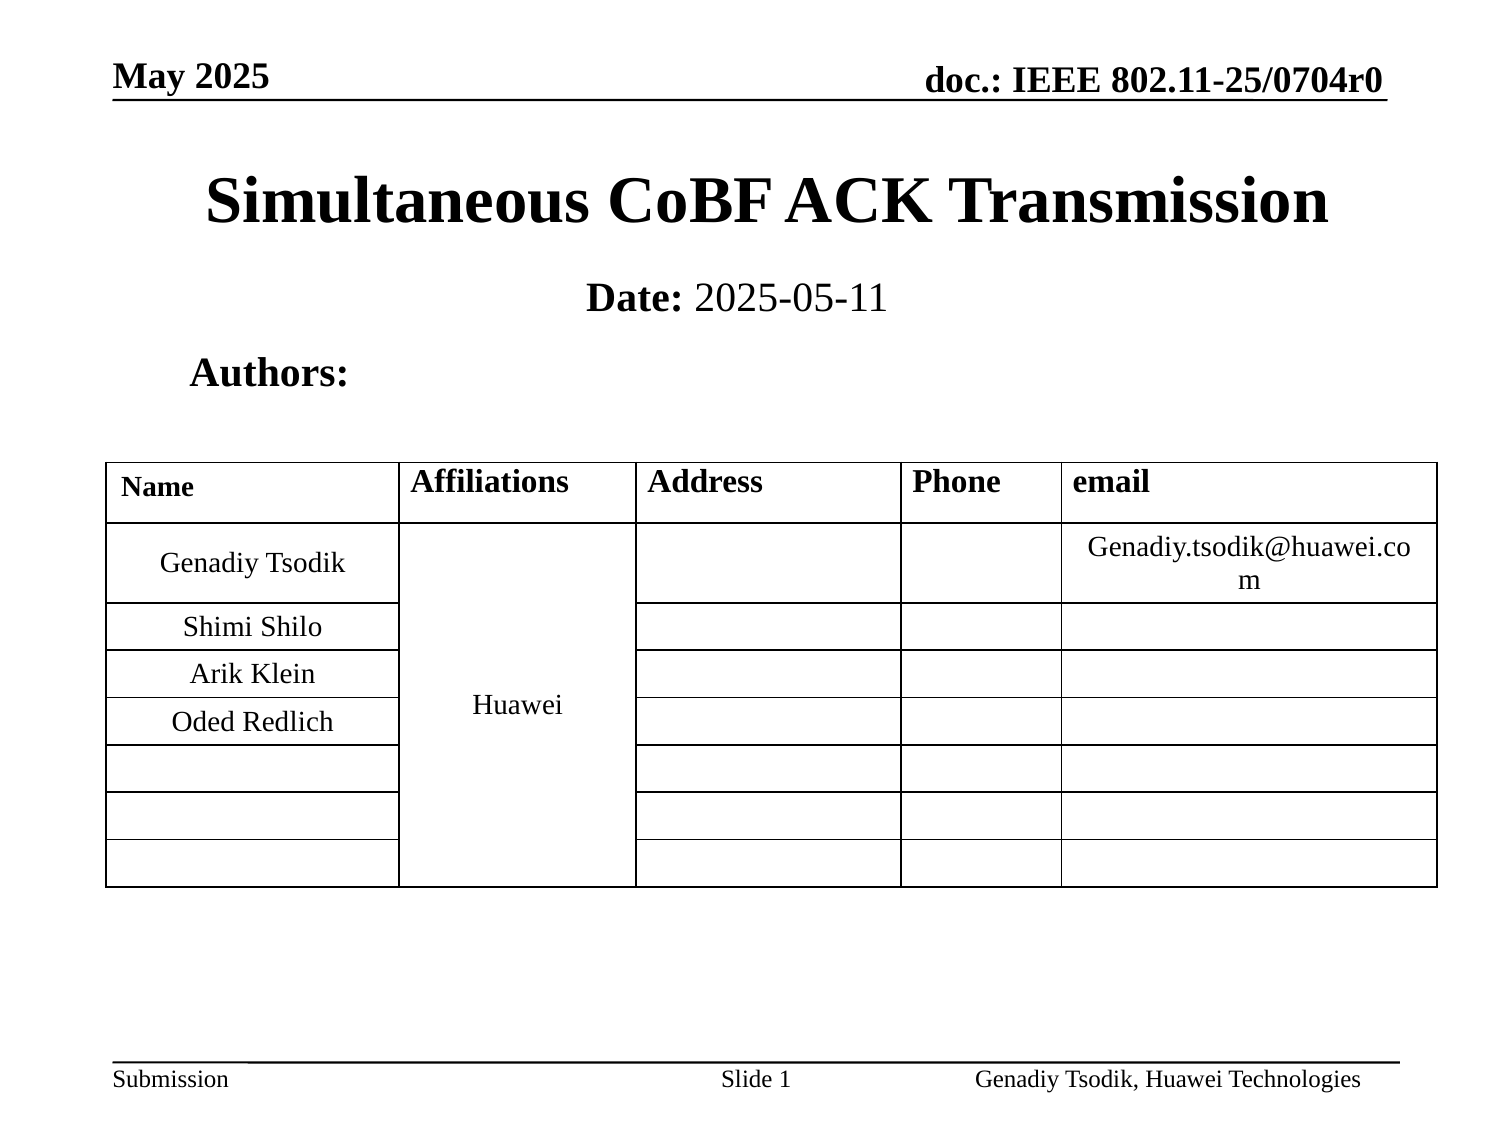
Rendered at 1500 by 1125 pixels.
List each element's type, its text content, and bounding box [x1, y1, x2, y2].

table_cell [637, 524, 900, 602]
table_cell [637, 746, 900, 791]
table_cell [1062, 746, 1436, 791]
table_cell [1062, 840, 1436, 886]
text_box Authors: [174, 337, 412, 400]
table_cell Arik Klein [107, 651, 398, 697]
table_cell [637, 698, 900, 744]
table_cell [1062, 793, 1436, 839]
table_cell [1062, 604, 1436, 649]
table_cell [637, 840, 900, 886]
table_cell [107, 746, 398, 791]
table_cell [637, 793, 900, 839]
table_cell [902, 840, 1061, 886]
table_cell [1062, 651, 1436, 697]
table_cell Shimi Shilo [107, 604, 398, 649]
table_cell [1062, 698, 1436, 744]
slide_number Slide 1 [712, 1061, 800, 1093]
table_cell Genadiy Tsodik [107, 524, 398, 602]
table_cell [107, 840, 398, 886]
table_header Name [107, 463, 398, 522]
table_cell [637, 651, 900, 697]
table_cell [902, 746, 1061, 791]
table_cell [107, 793, 398, 839]
table_header Phone [902, 463, 1061, 522]
table_cell Huawei [400, 524, 635, 886]
table_header Affiliations [400, 463, 635, 522]
table_header Address [637, 463, 900, 522]
table_cell [902, 651, 1061, 697]
table_header email [1062, 463, 1436, 522]
table_cell [902, 604, 1061, 649]
table_cell [902, 698, 1061, 744]
table_cell [637, 604, 900, 649]
table_cell [902, 793, 1061, 839]
table_cell [902, 524, 1061, 602]
table_cell Genadiy.tsodik@huawei.com [1062, 524, 1436, 602]
list Date: 2025-05-11 [99, 262, 1376, 326]
title Simultaneous CoBF ACK Transmission [27, 124, 1500, 251]
table_cell Oded Redlich [107, 698, 398, 744]
